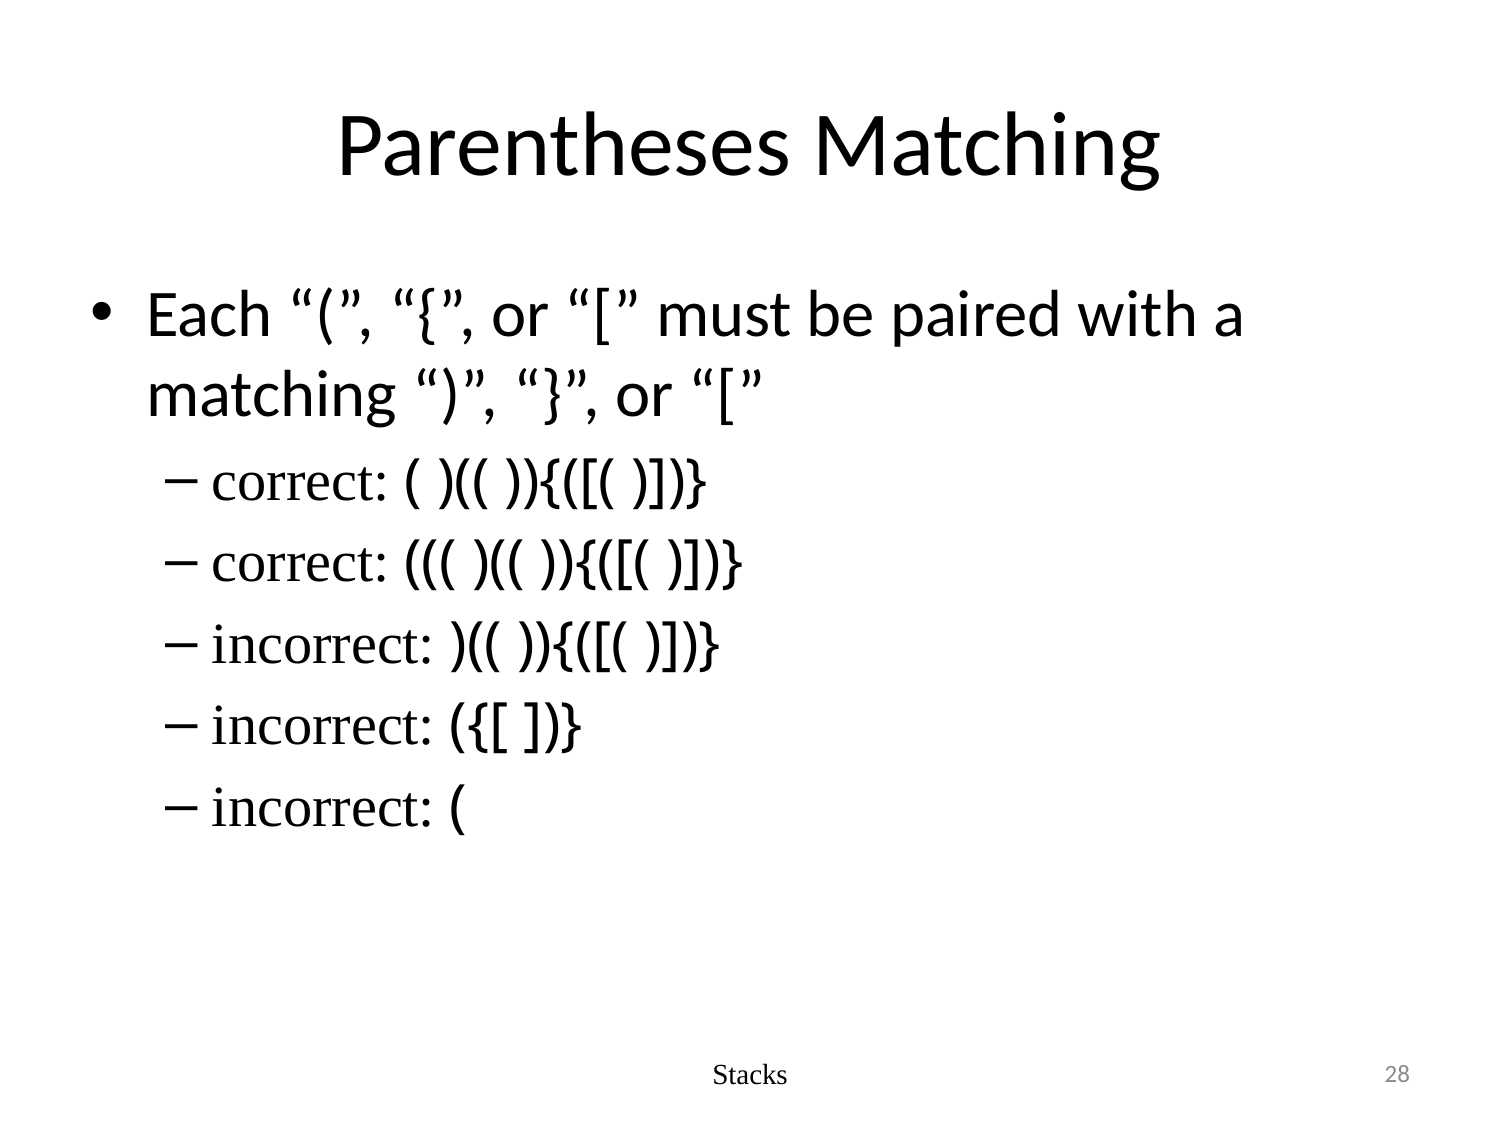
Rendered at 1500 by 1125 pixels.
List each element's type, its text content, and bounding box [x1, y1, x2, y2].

list Each “(”, “{”, or “[” must be paired with a matching “)”, “}”, or “[” correct: ( )(( )){([( )])} correct: ((( )(( )){([( )])} incorrect: )(( )){([( )])} incorrect: ({[ ])} incorrect: ( [75, 262, 1425, 1005]
title Parentheses Matching [75, 45, 1425, 233]
slide_number 28 [1074, 1042, 1425, 1103]
footer Stacks [512, 1042, 988, 1103]
